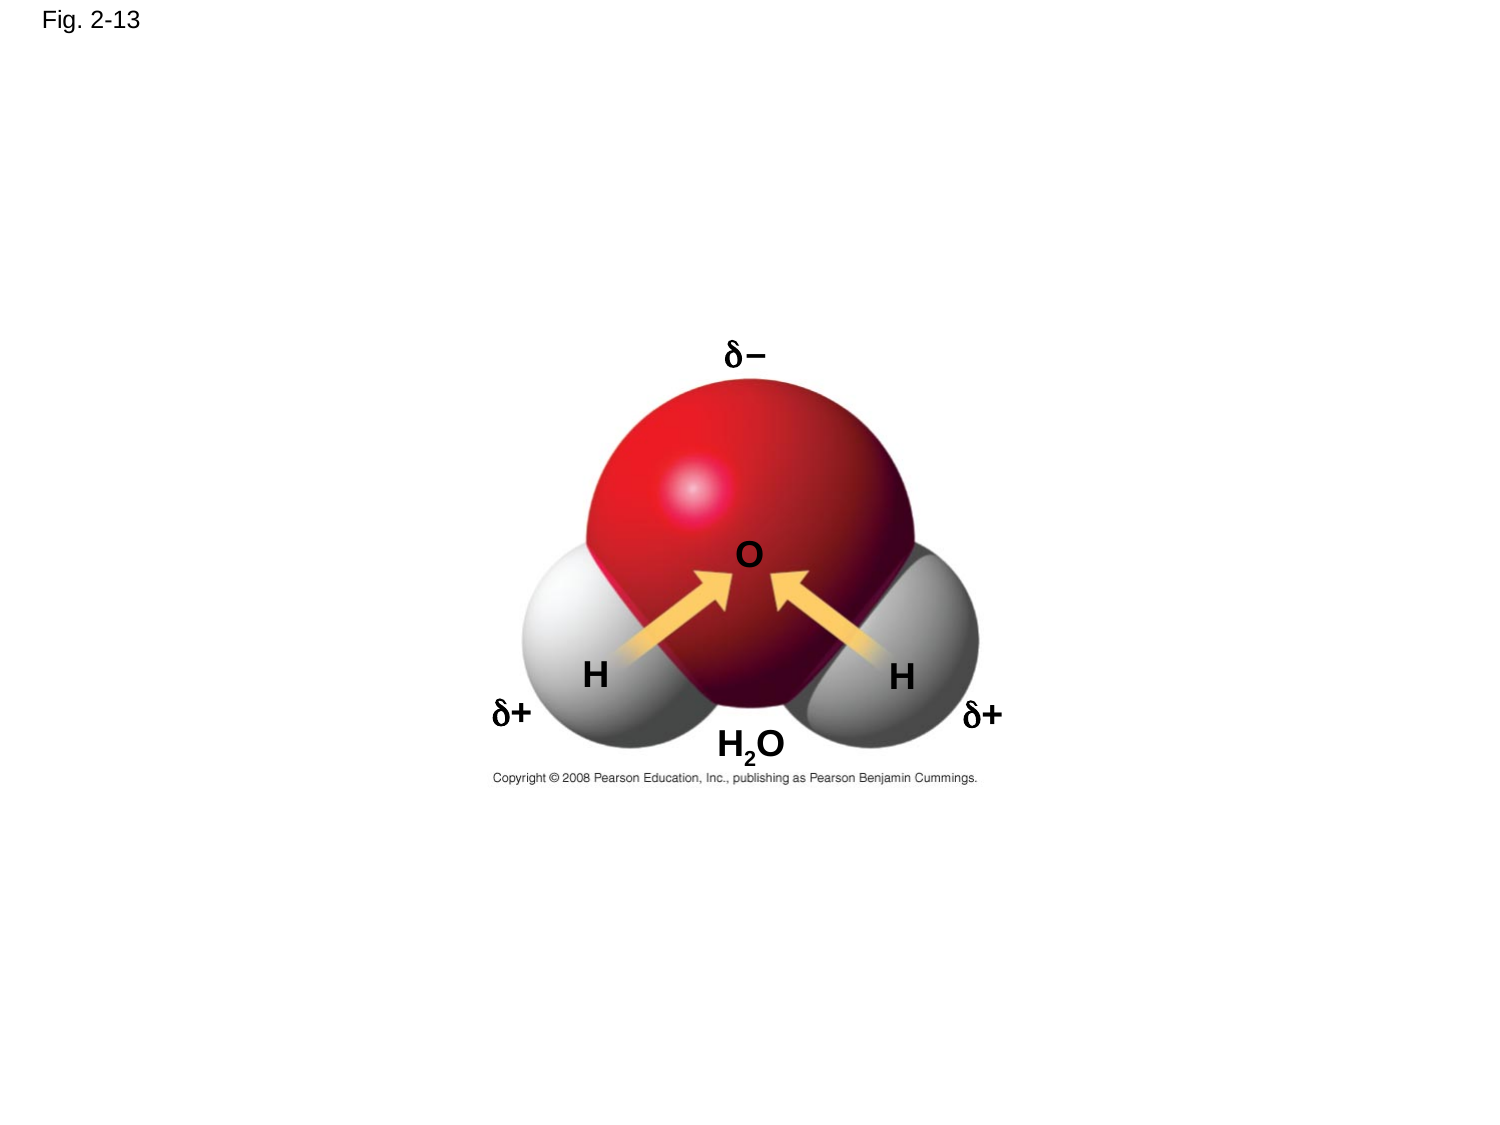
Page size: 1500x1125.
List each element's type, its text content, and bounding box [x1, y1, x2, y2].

text_box Fig. 2-13 [27, 0, 353, 50]
picture [487, 331, 1013, 794]
